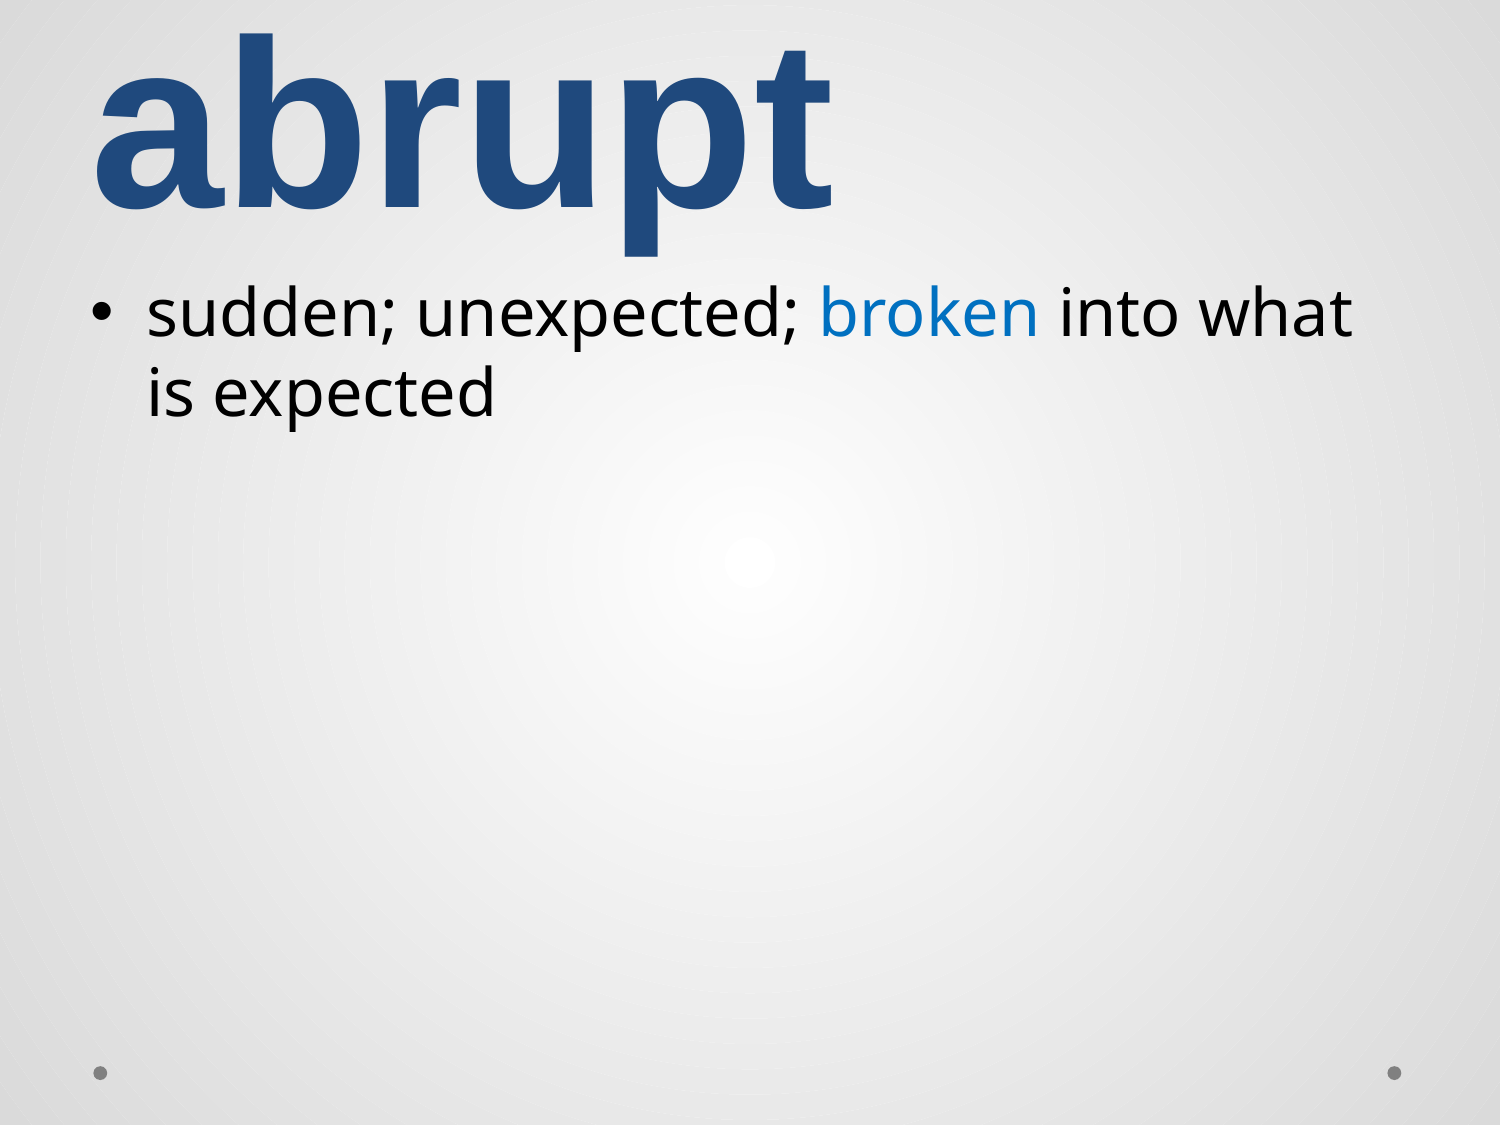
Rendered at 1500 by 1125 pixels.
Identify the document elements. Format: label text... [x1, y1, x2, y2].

list sudden; unexpected; broken into what is expected [75, 262, 1425, 1005]
title abrupt [75, 0, 1425, 262]
